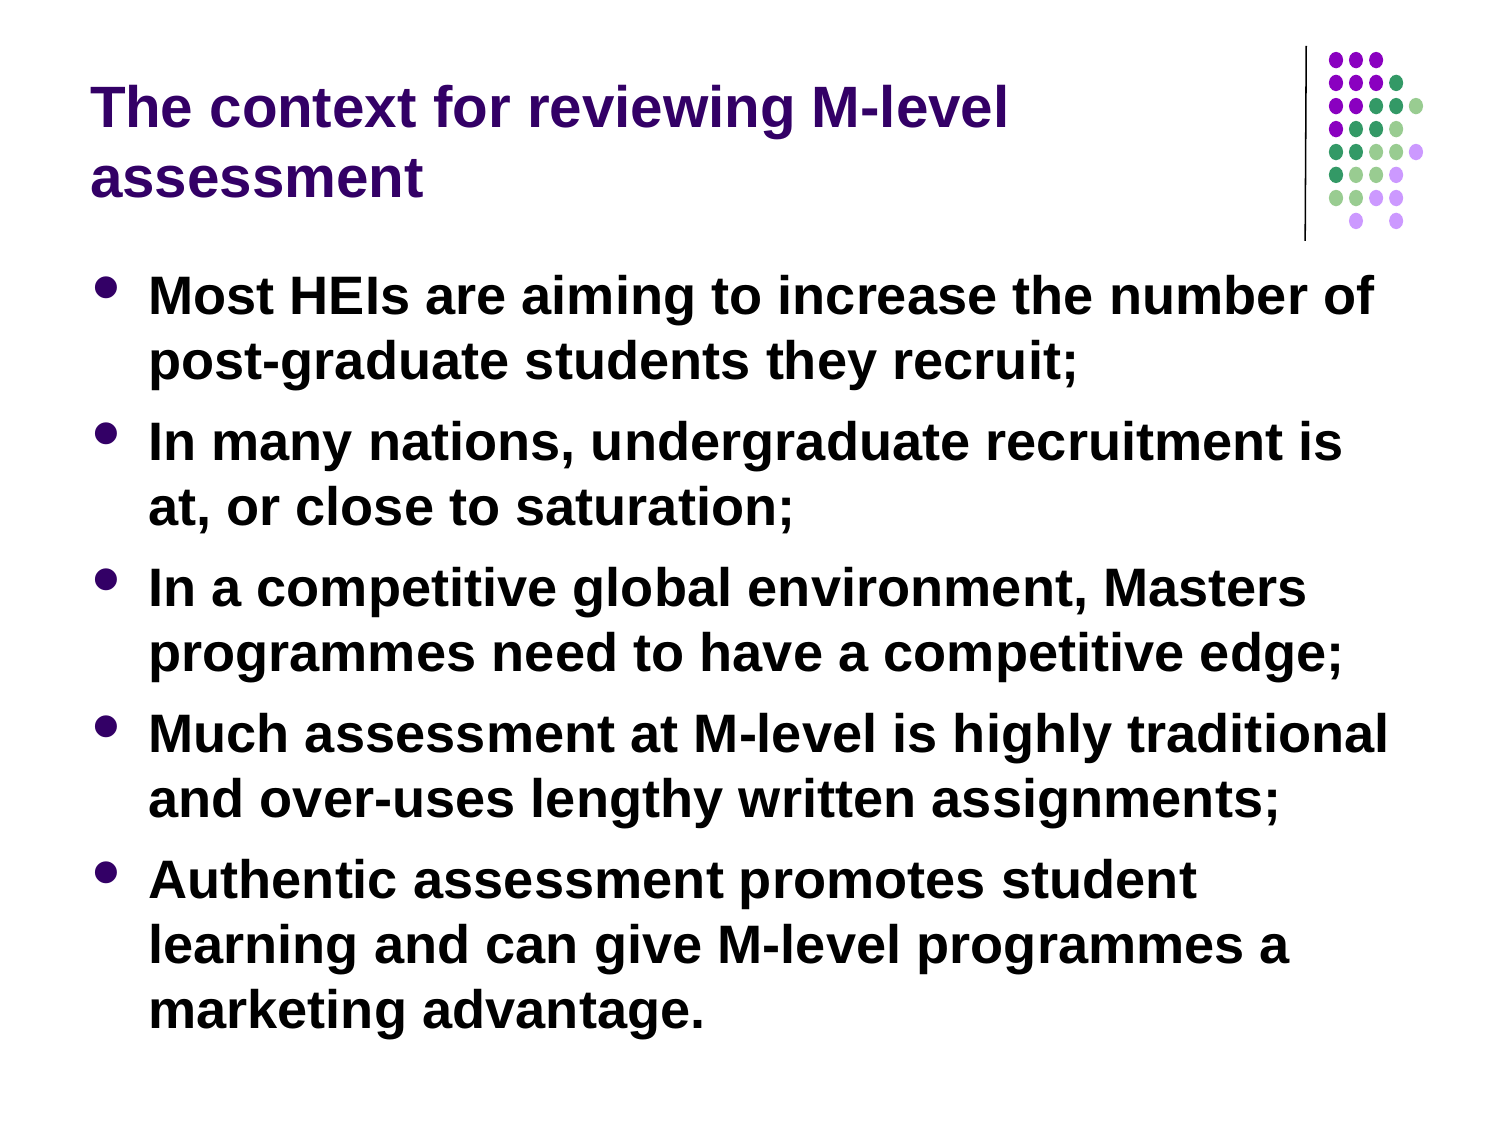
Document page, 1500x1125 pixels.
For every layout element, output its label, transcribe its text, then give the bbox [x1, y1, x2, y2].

list Most HEIs are aiming to increase the number of post-graduate students they recruit; In many nations, undergraduate recruitment is at, or close to saturation; In a competitive global environment, Masters programmes need to have a competitive edge; Much assessment at M-level is highly traditional and over-uses lengthy written assignments; Authentic assessment promotes student learning and can give M-level programmes a marketing advantage. [76, 252, 1428, 1039]
title The context for reviewing M-level assessment [74, 40, 1313, 218]
